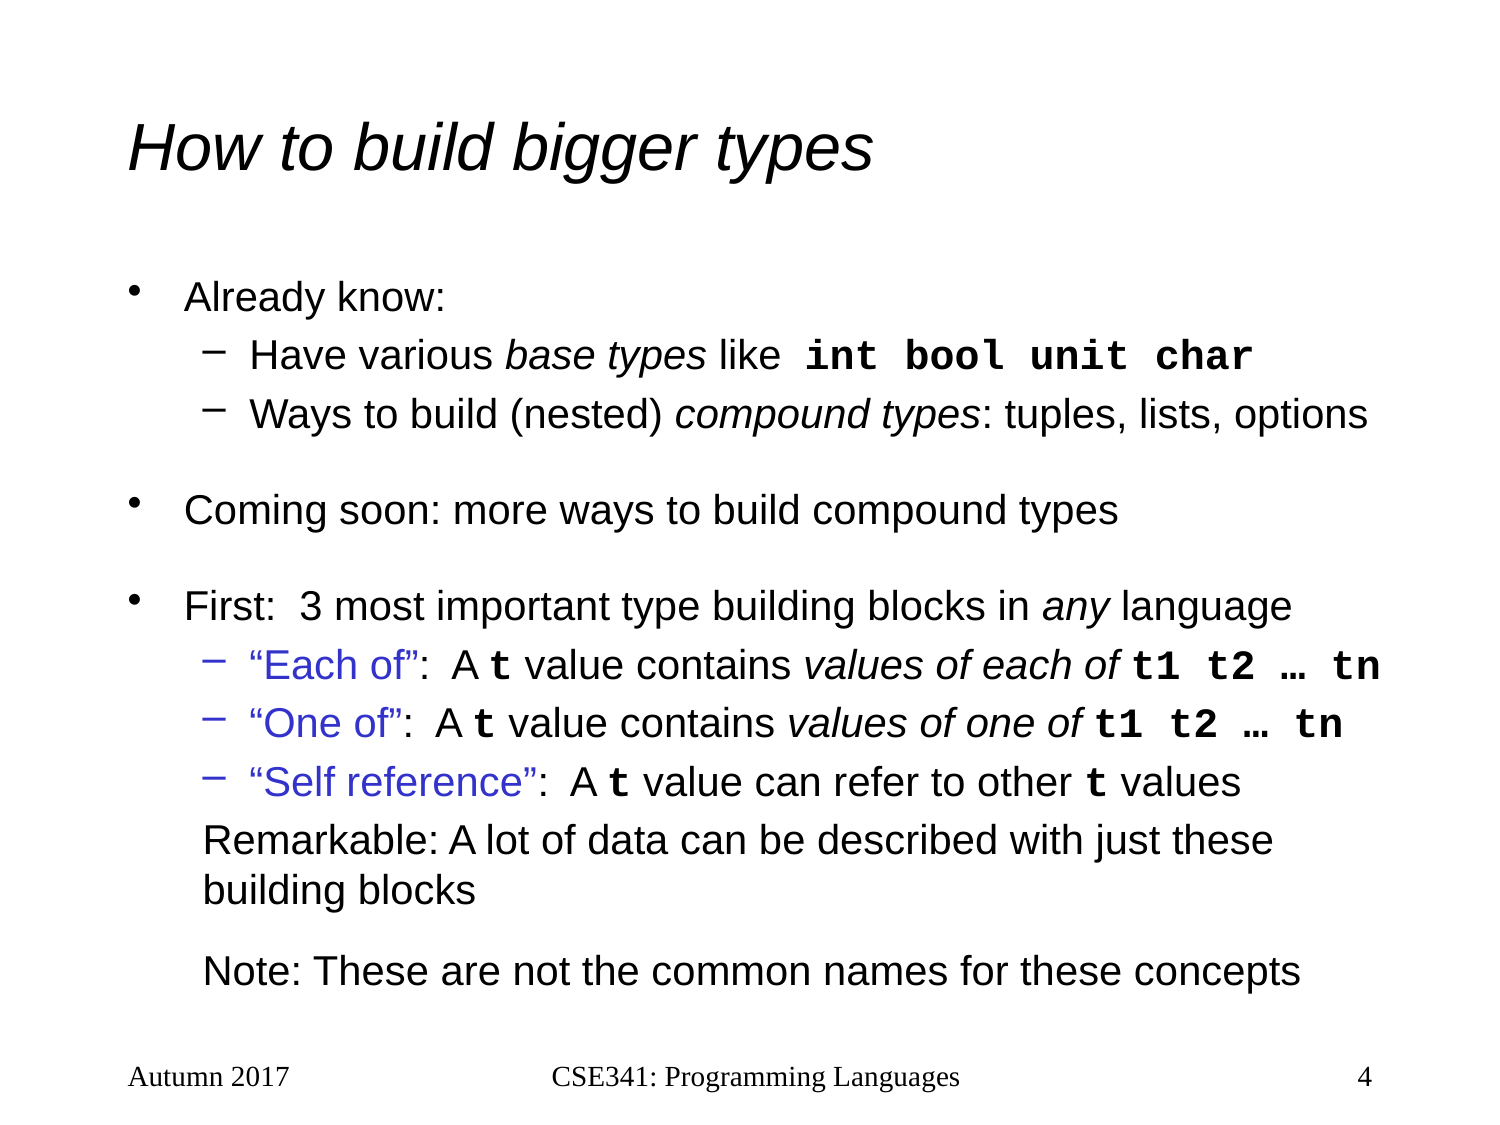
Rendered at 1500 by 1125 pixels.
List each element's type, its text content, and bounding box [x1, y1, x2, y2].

list Already know: Have various base types like int bool unit char Ways to build (nested) compound types: tuples, lists, options Coming soon: more ways to build compound types First: 3 most important type building blocks in any language “Each of”: A t value contains values of each of t1 t2 … tn “One of”: A t value contains values of one of t1 t2 … tn “Self reference”: A t value can refer to other t values Remarkable: A lot of data can be described with just these building blocks Note: These are not the common names for these concepts [112, 262, 1413, 1001]
slide_number Autumn 2017 [112, 1049, 426, 1125]
footer CSE341: Programming Languages [474, 1049, 1038, 1125]
title How to build bigger types [112, 49, 1388, 238]
slide_number 4 [1074, 1049, 1388, 1125]
